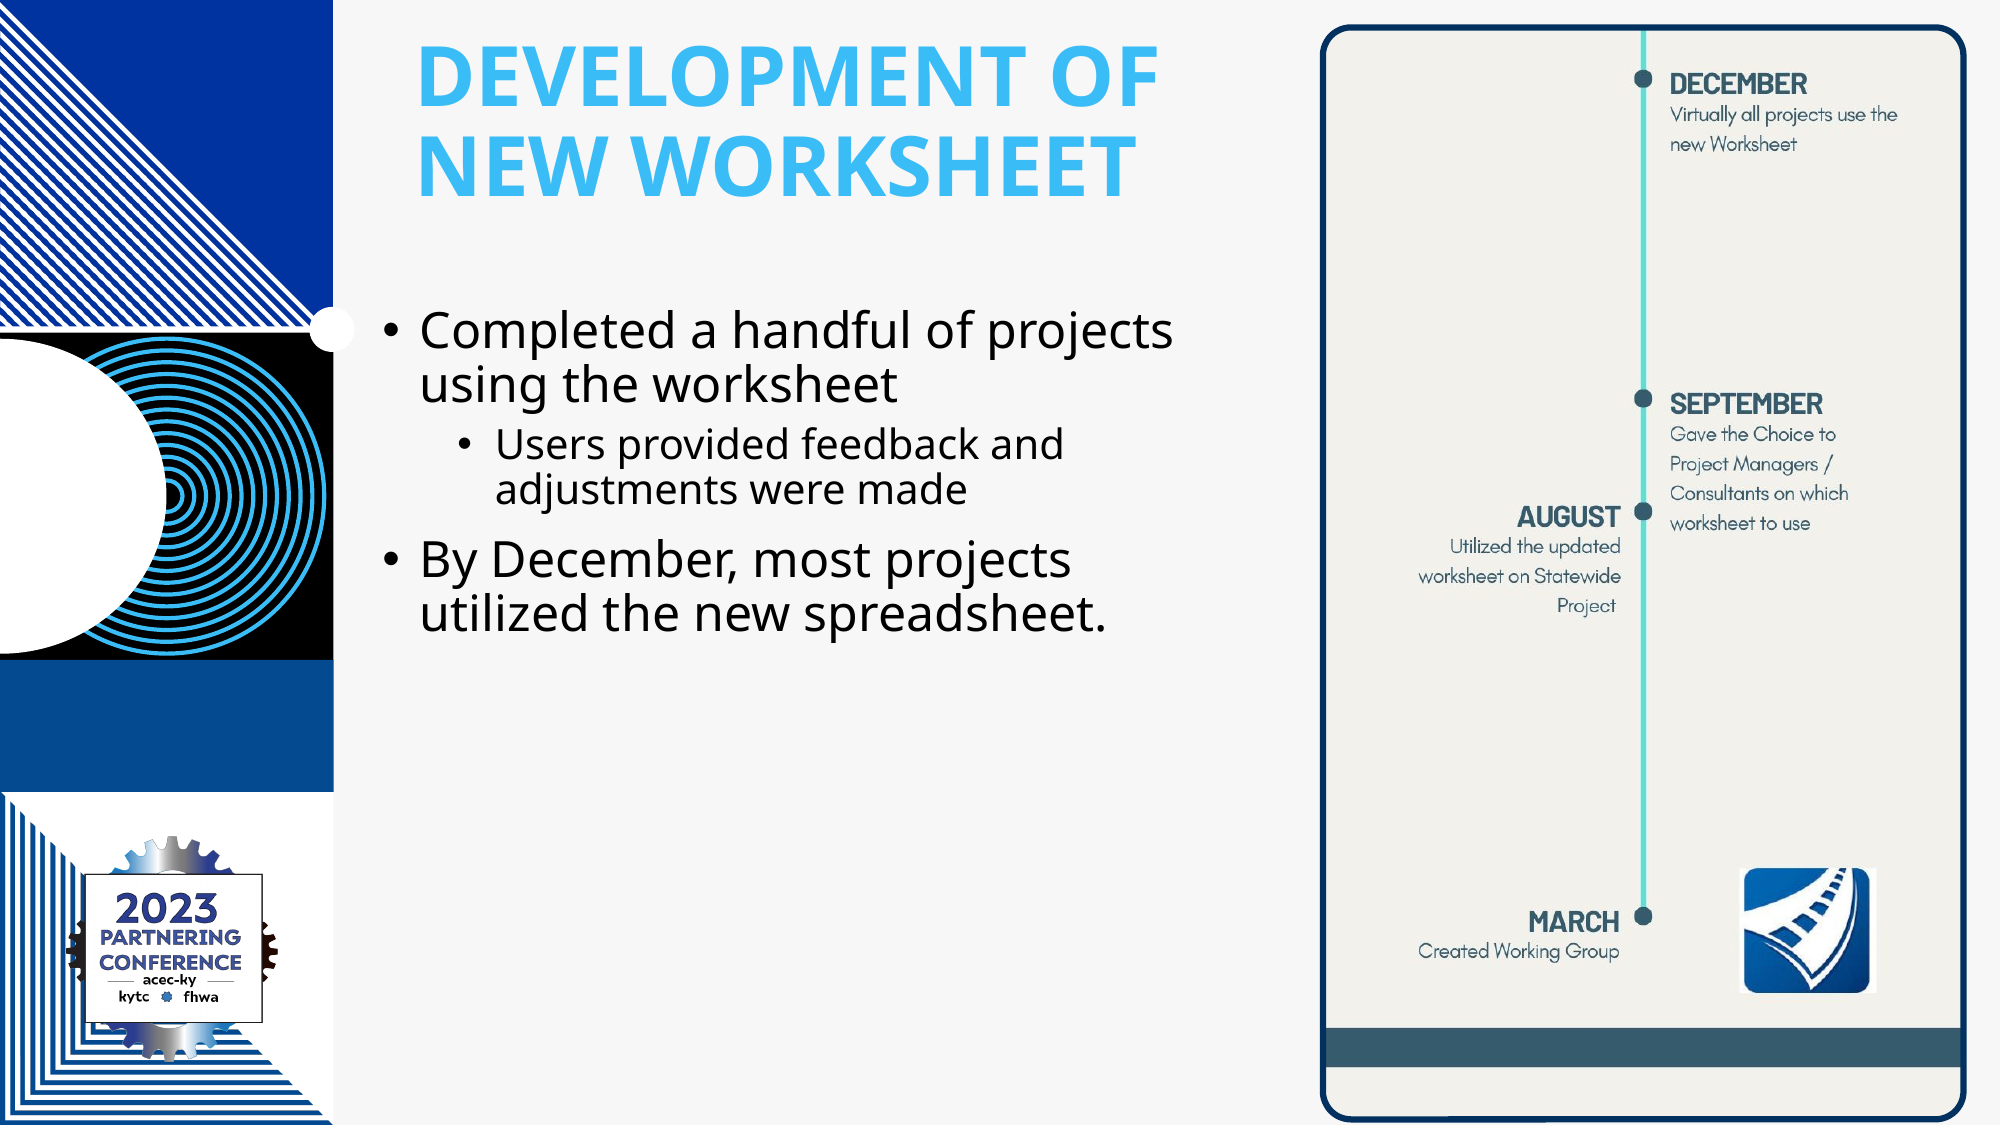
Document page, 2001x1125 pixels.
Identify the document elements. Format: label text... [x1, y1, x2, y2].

picture [0, 2, 334, 326]
text_box Completed a handful of projects using the worksheet Users provided feedback and adjustments were made By December, most projects utilized the new spreadsheet. [367, 297, 1233, 811]
picture [0, 792, 333, 1125]
picture [1322, 27, 1964, 1120]
title Development of New Worksheet [399, 27, 1278, 275]
